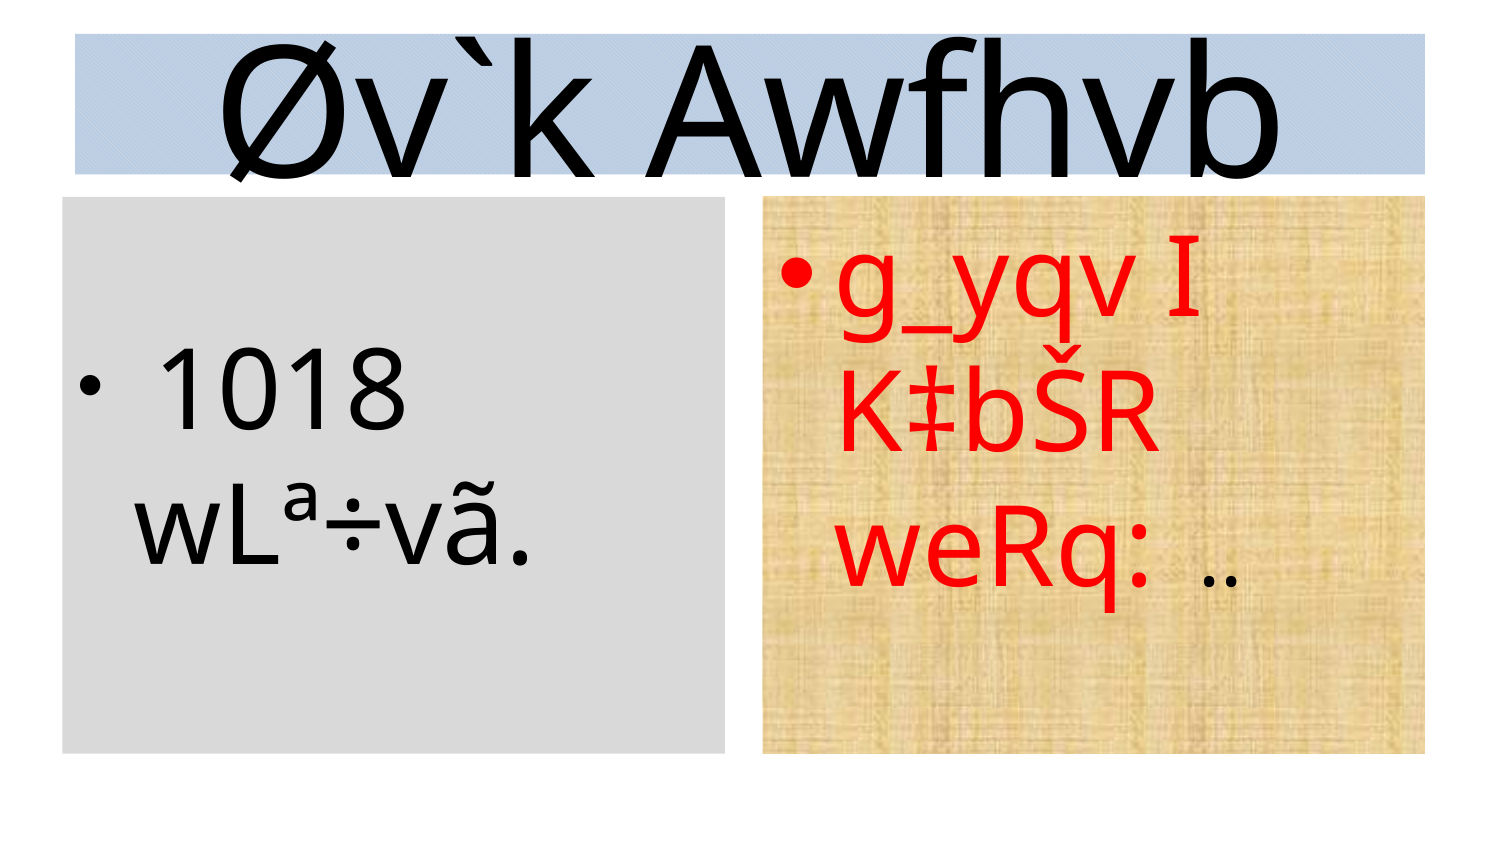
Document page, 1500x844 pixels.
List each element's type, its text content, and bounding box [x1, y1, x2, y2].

list 1018 wLª÷vã. [62, 196, 725, 754]
list g_yqv I K‡bŠR weRq: .. [762, 196, 1425, 754]
title Øv`k Awfhvb [75, 33, 1425, 175]
